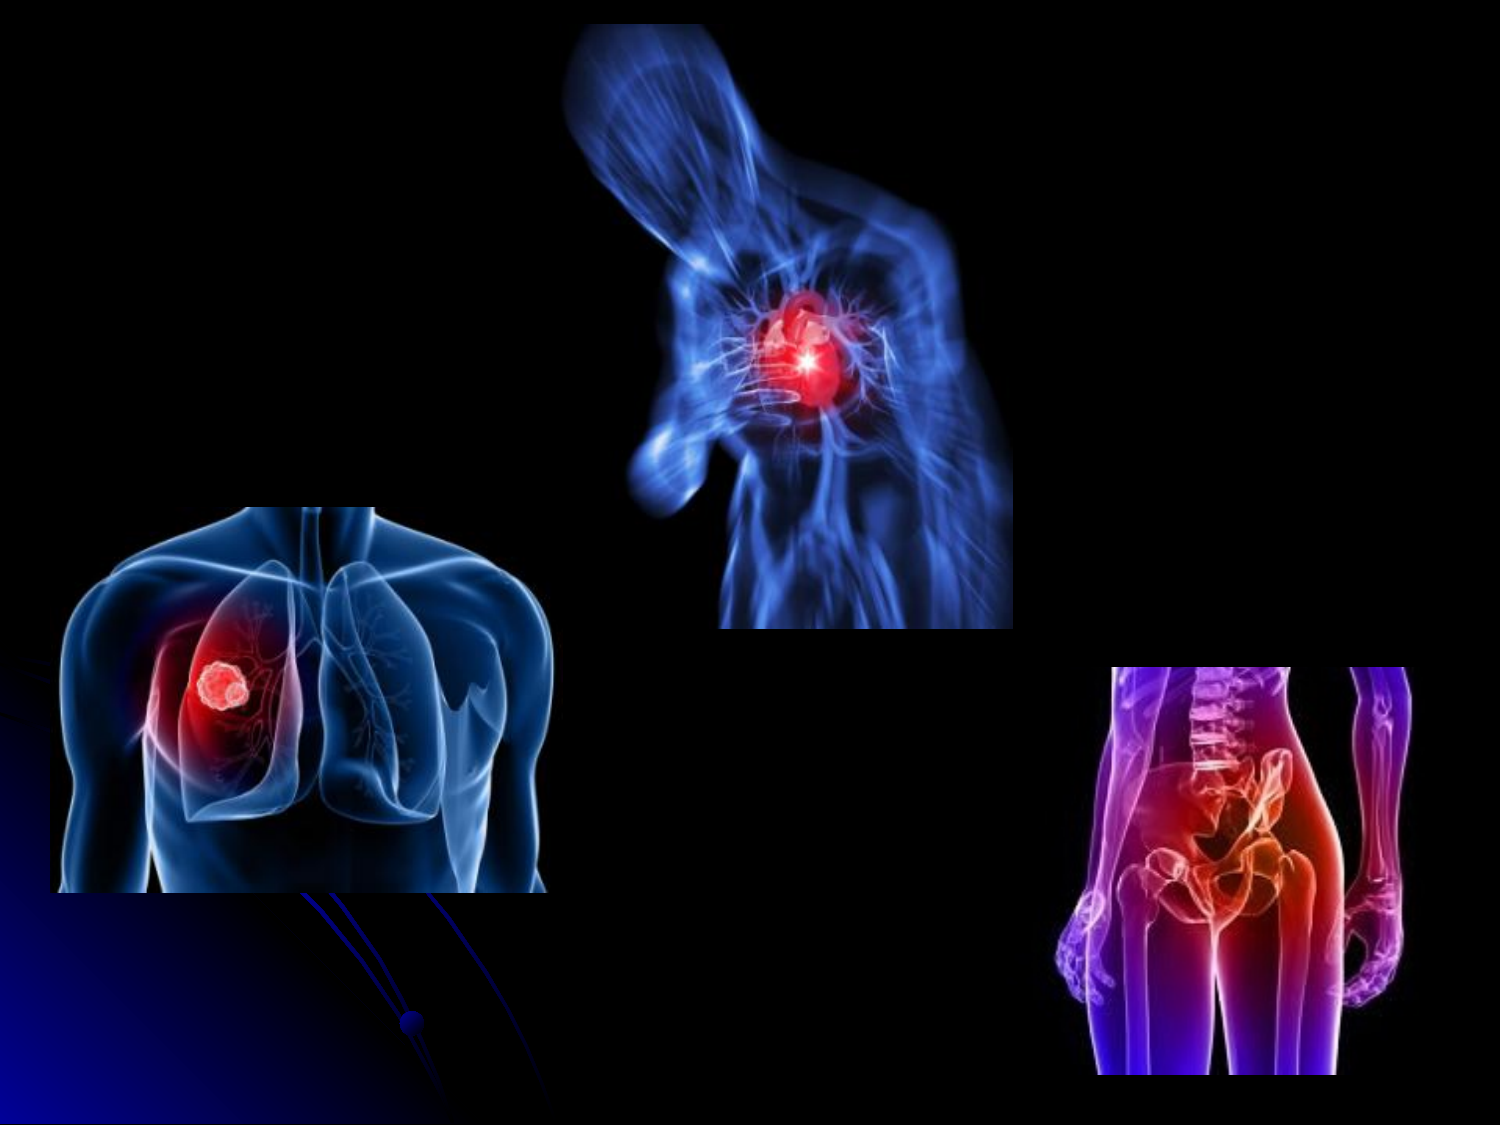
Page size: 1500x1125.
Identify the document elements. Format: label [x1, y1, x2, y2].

picture [49, 24, 1013, 893]
picture [974, 667, 1450, 1076]
